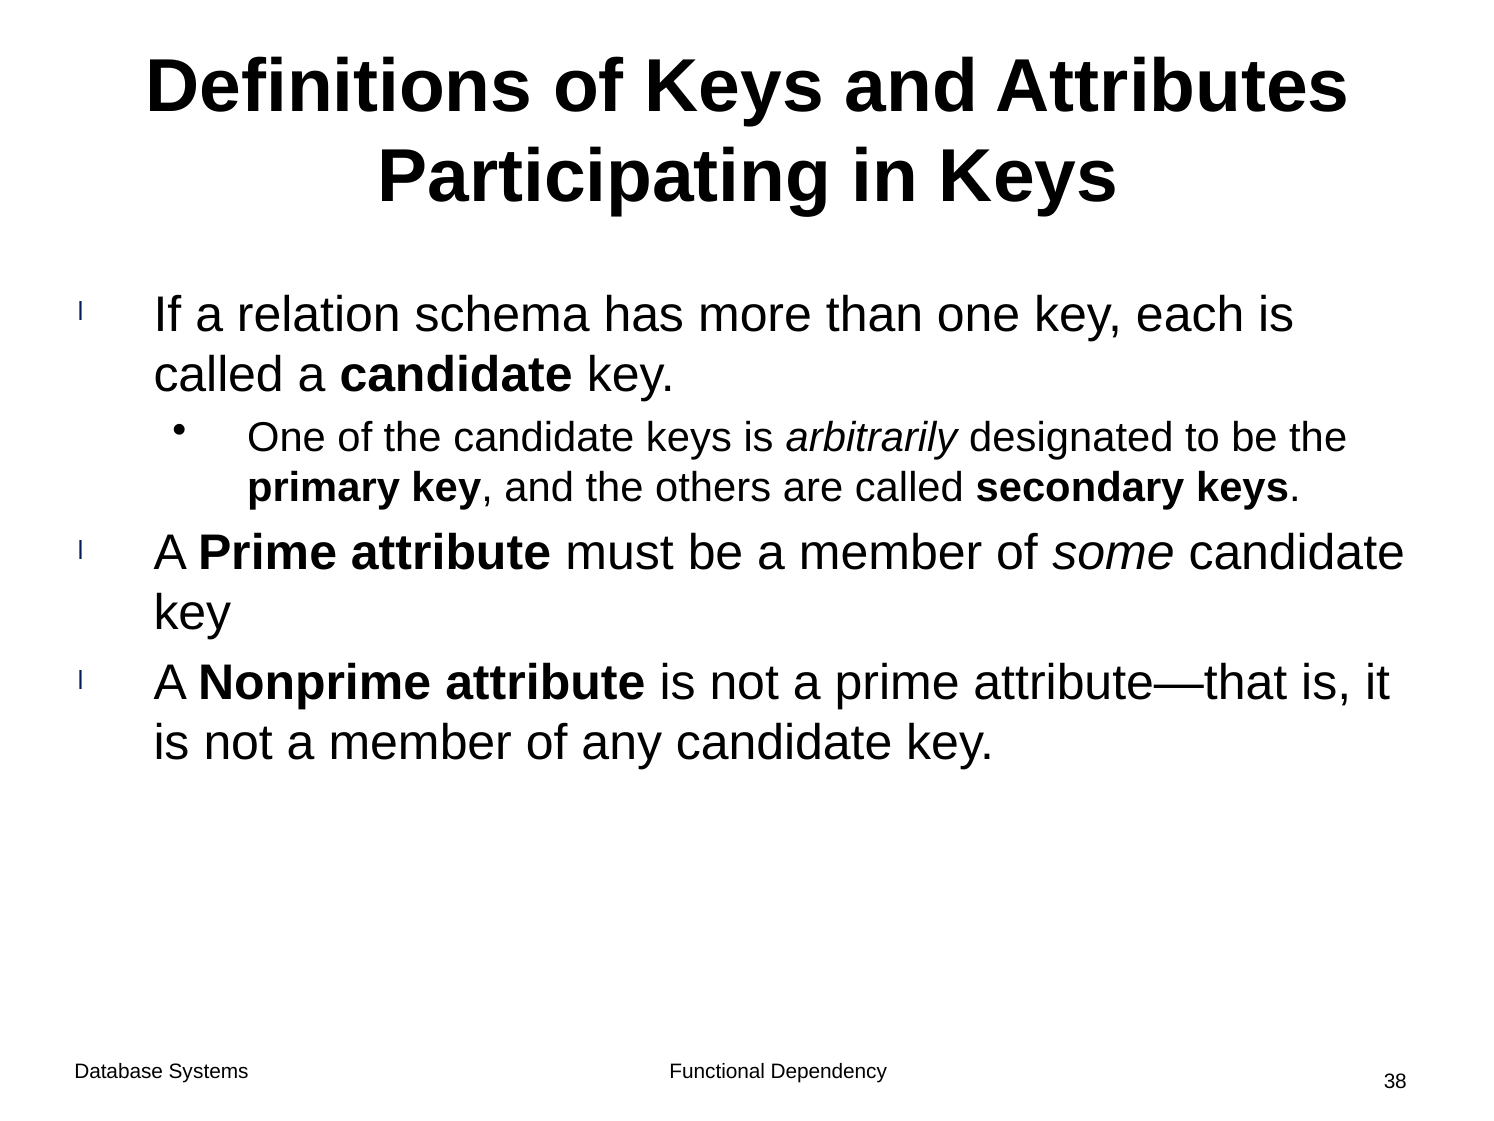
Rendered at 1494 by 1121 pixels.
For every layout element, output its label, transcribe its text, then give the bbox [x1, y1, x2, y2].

title Definitions of Keys and Attributes Participating in Keys [61, 42, 1435, 225]
list If a relation schema has more than one key, each is called a candidate key. One of the candidate keys is arbitrarily designated to be the primary key, and the others are called secondary keys. A Prime attribute must be a member of some candidate key A Nonprime attribute is not a prime attribute—that is, it is not a member of any candidate key. [61, 273, 1438, 950]
slide_number Database Systems [59, 1025, 498, 1101]
footer Functional Dependency [534, 1024, 1023, 1101]
